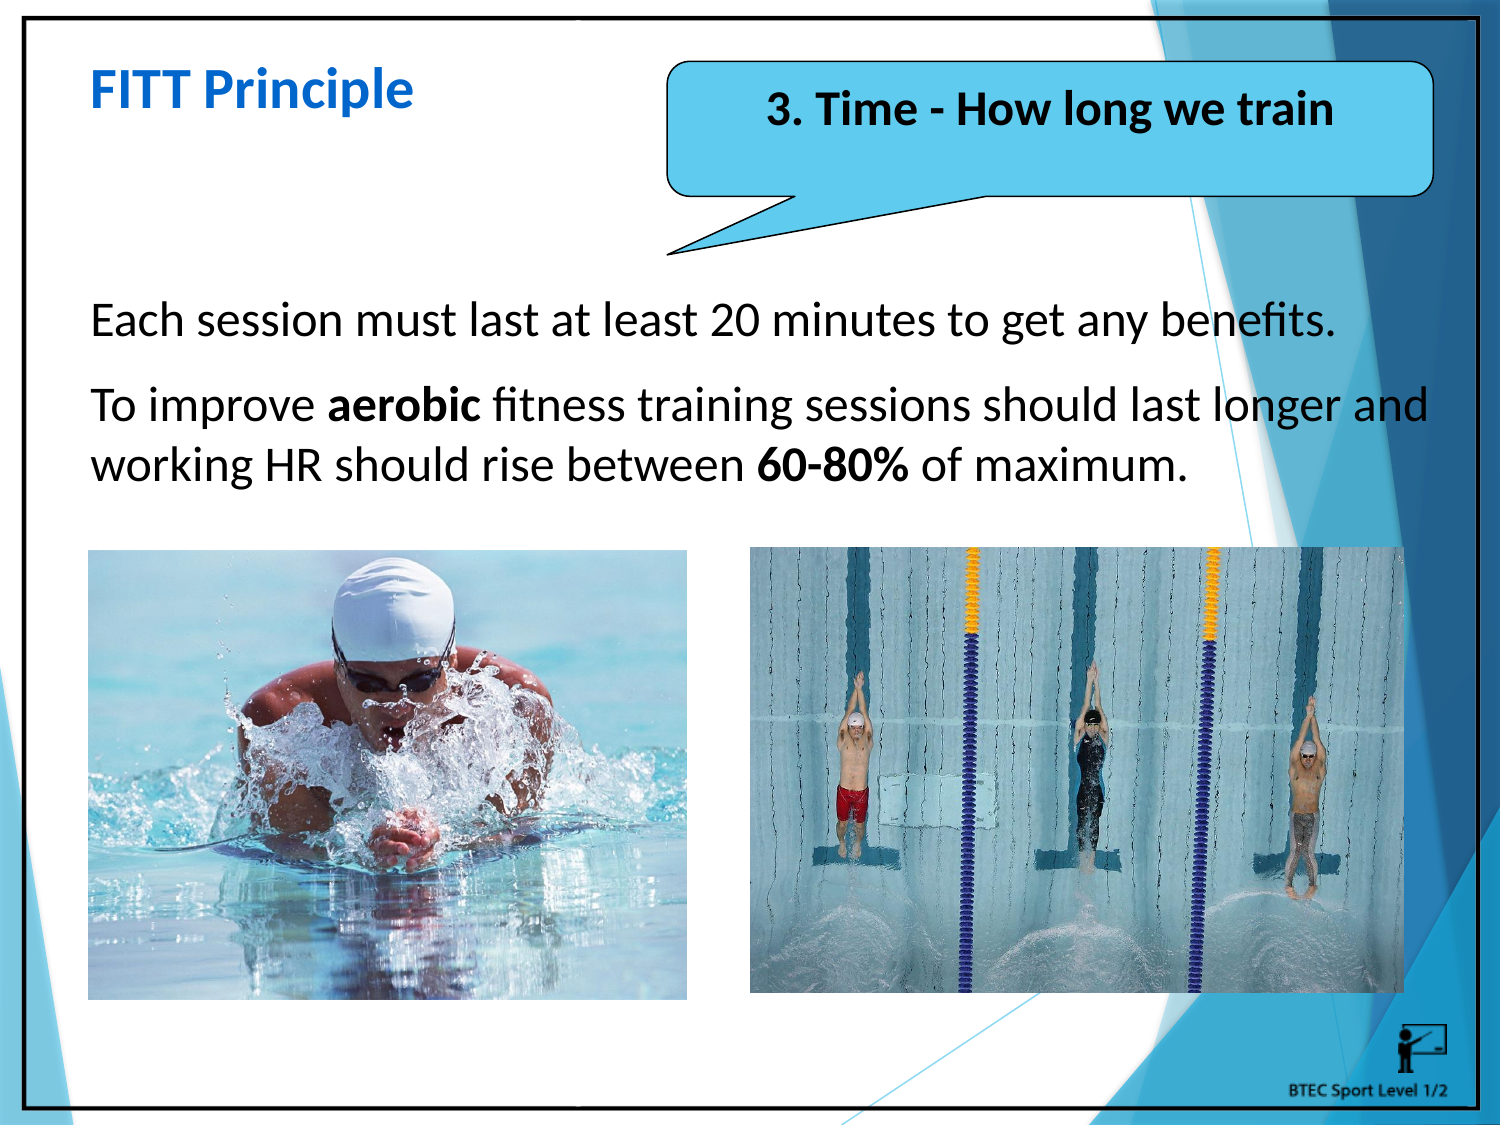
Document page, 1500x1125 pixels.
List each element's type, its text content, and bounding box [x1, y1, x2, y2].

text_box 3. Time - How long we train [667, 61, 1434, 255]
text_box Each session must last at least 20 minutes to get any benefits. To improve aerobic fitness training sessions should last longer and working HR should rise between 60-80% of maximum. [75, 278, 1454, 499]
picture [0, 0, 1500, 1125]
text_box FITT Principle [75, 42, 1163, 128]
